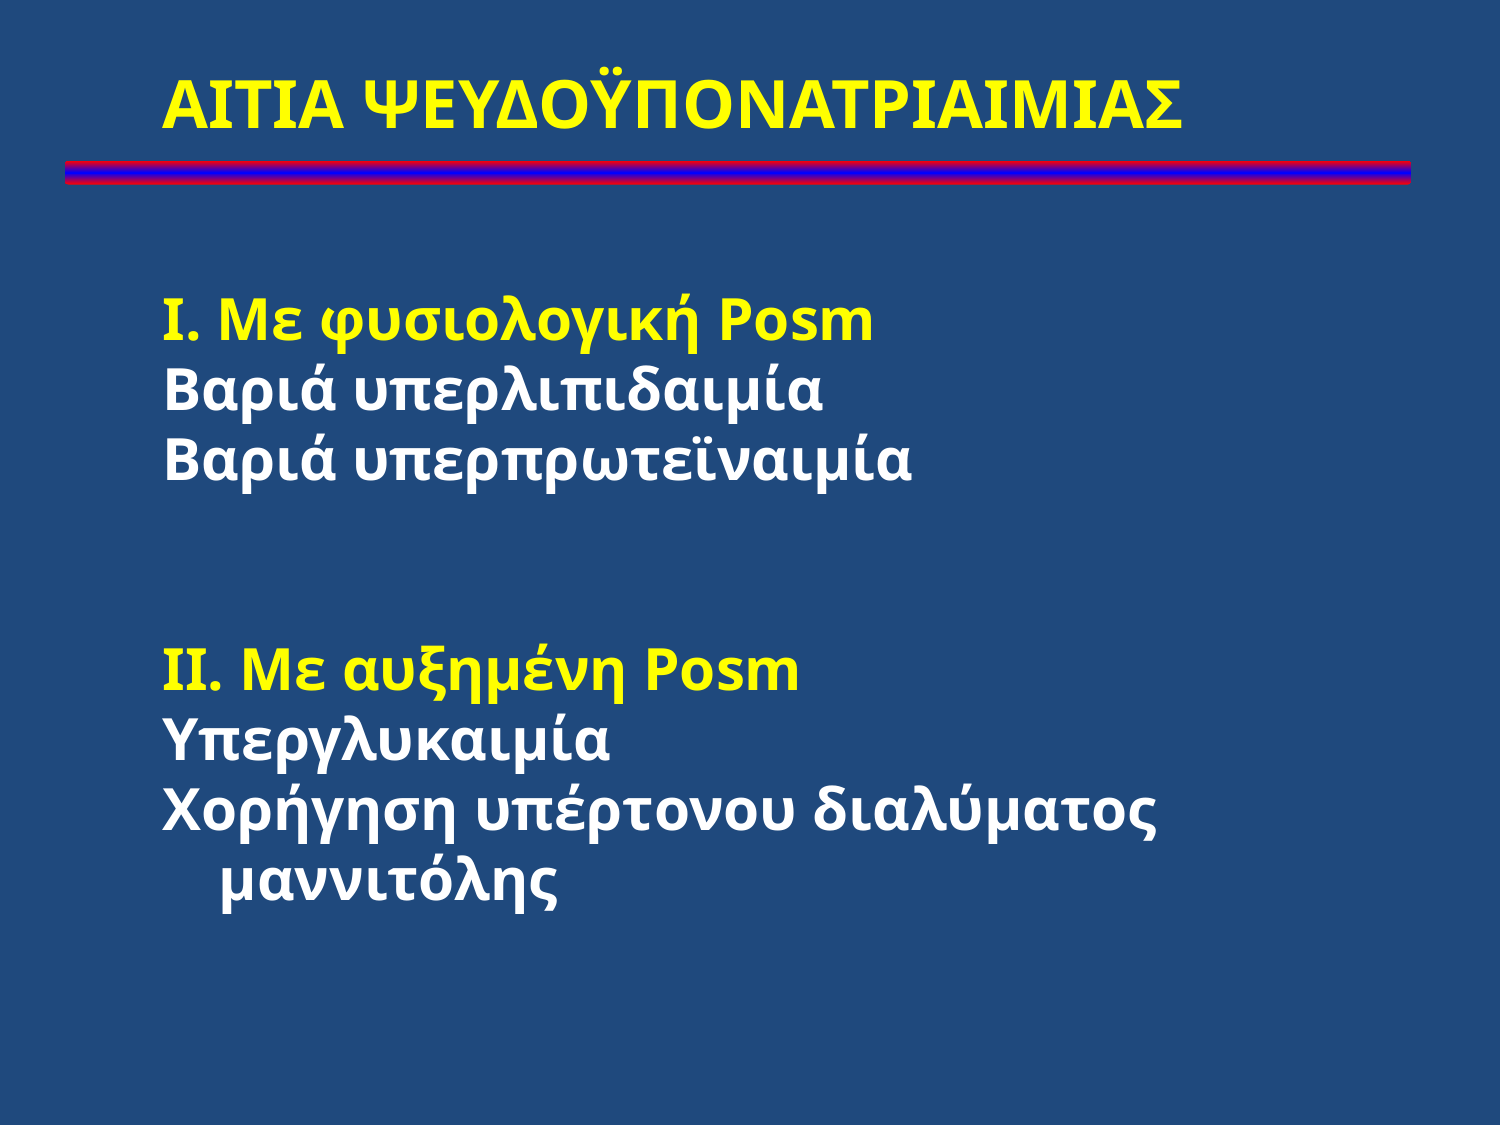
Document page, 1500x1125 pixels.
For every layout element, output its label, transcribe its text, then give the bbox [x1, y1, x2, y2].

text_box [64, 160, 1412, 185]
text_box ΑΙΤΙΑ ΨΕΥΔΟΫΠΟΝΑΤΡΙΑΙΜΙΑΣ Ι. Με φυσιολογική Posm Βαριά υπερλιπιδαιμία Βαριά υπερπρωτεϊναιμία ΙΙ. Με αυξημένη Posm Υπεργλυκαιμία Χορήγηση υπέρτονου διαλύματος μαννιτόλης [147, 185, 1376, 990]
text_box ΑΙΤΙΑ ΨΕΥΔΟΫΠΟΝΑΤΡΙΑΙΜΙΑΣ Ι. Με φυσιολογική Posm Βαριά υπερλιπιδαιμία Βαριά υπερπρωτεϊναιμία ΙΙ. Με αυξημένη Posm Υπεργλυκαιμία Χορήγηση υπέρτονου διαλύματος μαννιτόλης [147, 54, 1376, 160]
